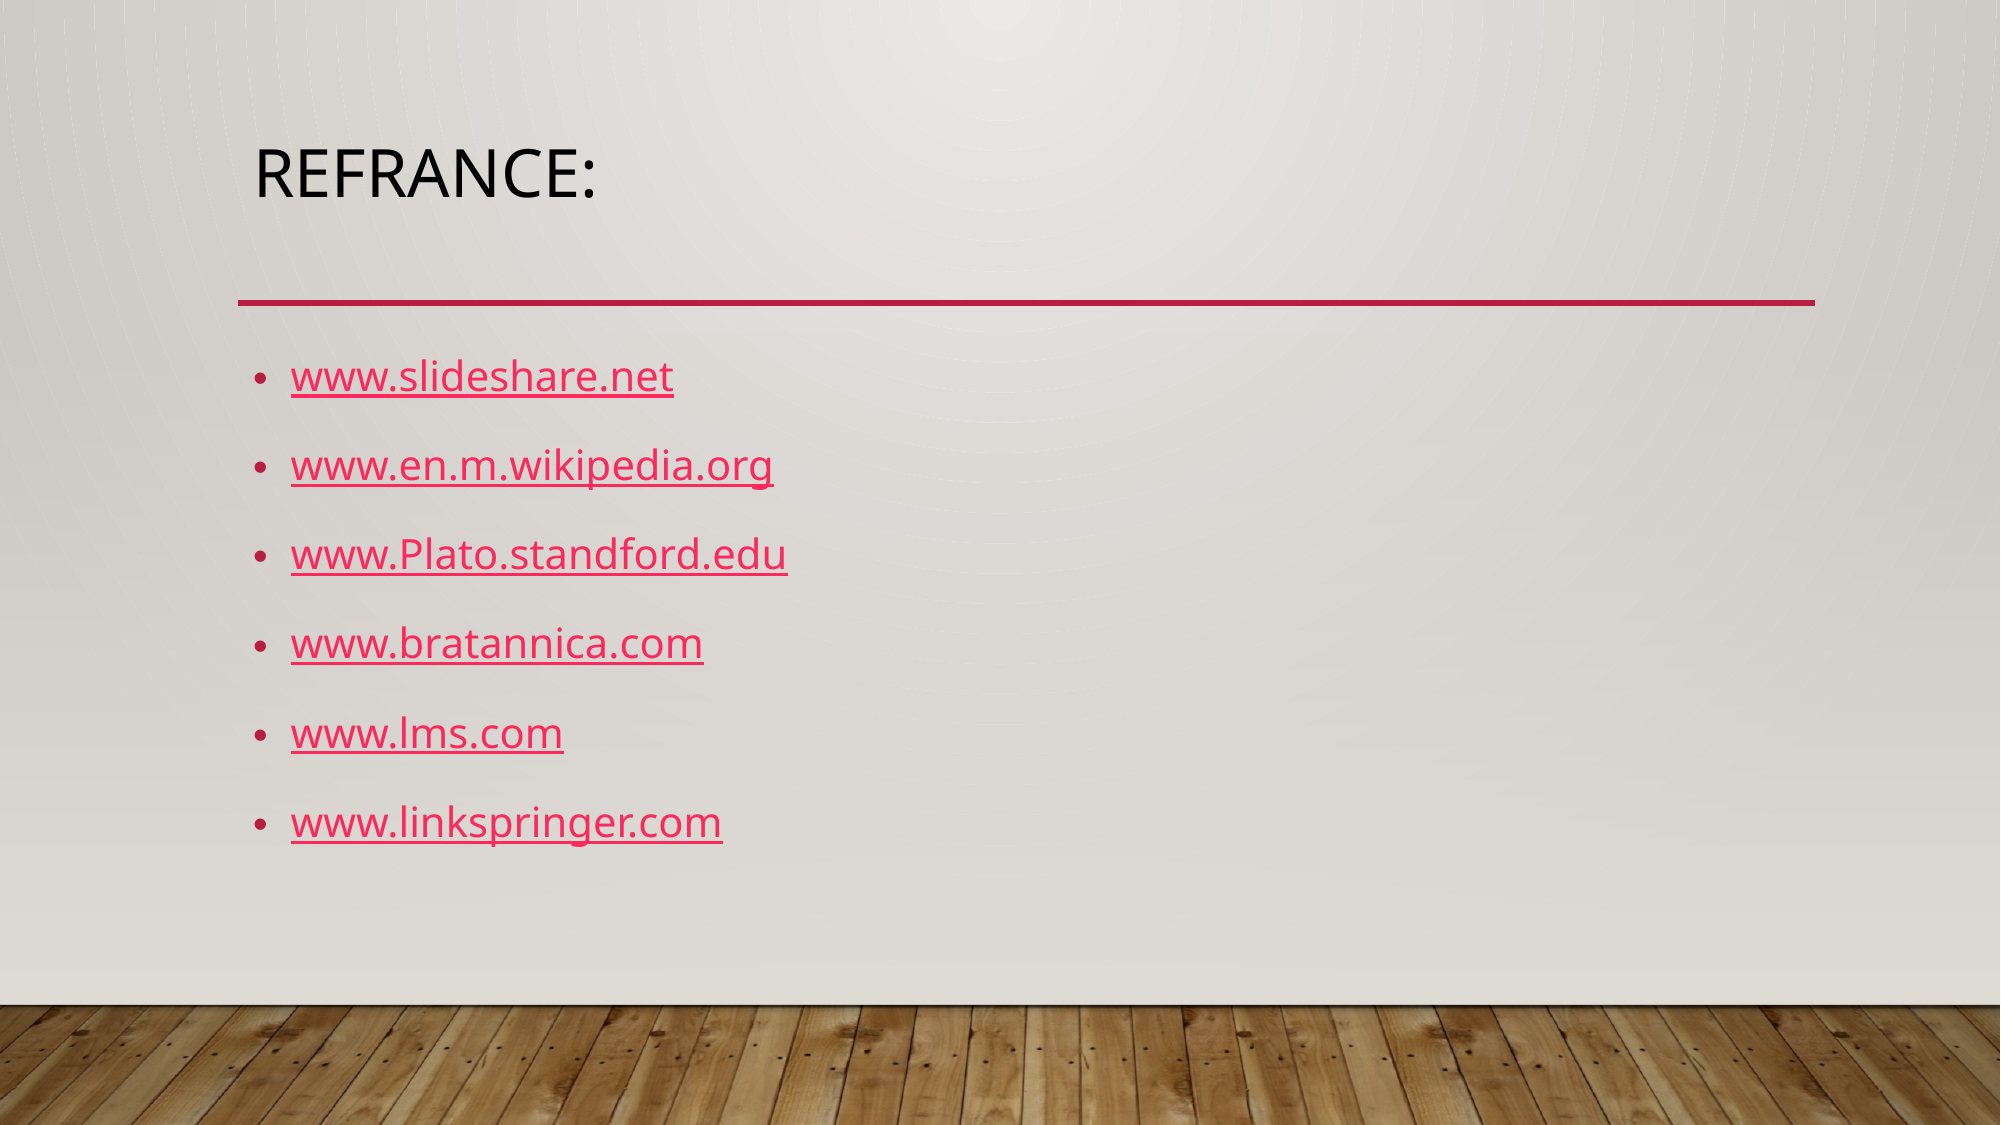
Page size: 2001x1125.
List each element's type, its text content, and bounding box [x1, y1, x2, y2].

list www.slideshare.net www.en.m.wikipedia.org www.Plato.standford.edu www.bratannica.com www.lms.com www.linkspringer.com [238, 330, 1814, 897]
picture [0, 1005, 2000, 1125]
title Refrance: [238, 131, 1814, 305]
